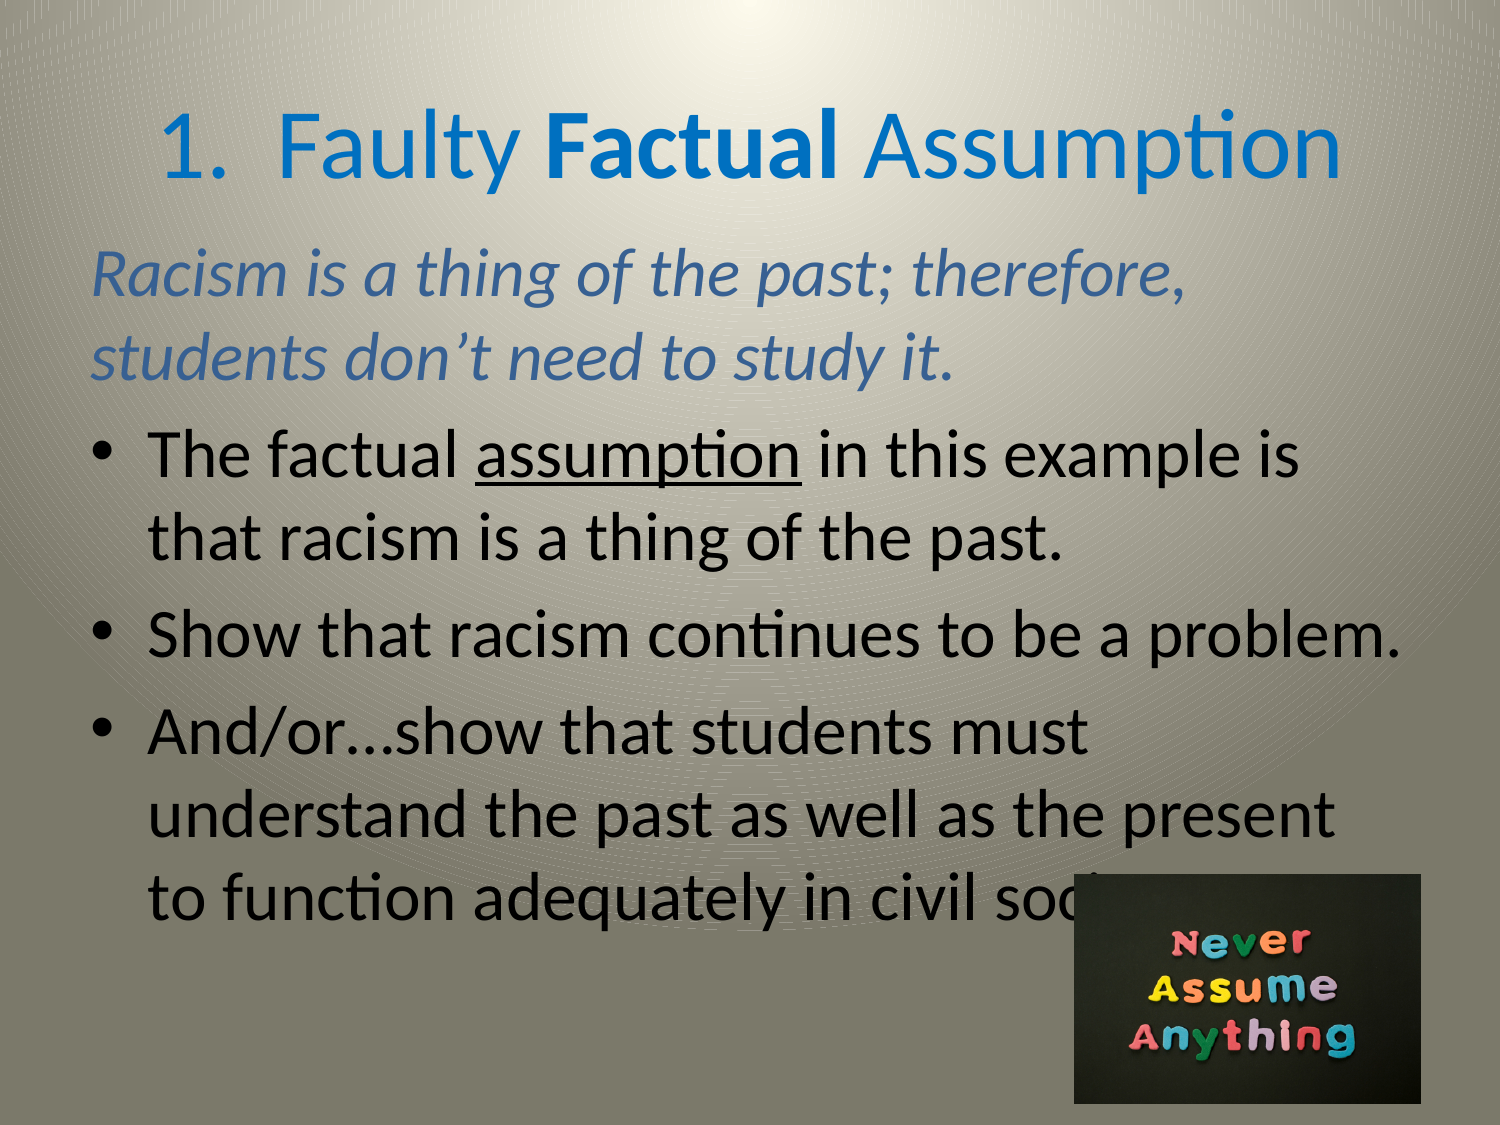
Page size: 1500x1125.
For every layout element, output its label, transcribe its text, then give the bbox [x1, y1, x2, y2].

picture [1074, 874, 1421, 1104]
list Racism is a thing of the past; therefore, students don’t need to study it. The factual assumption in this example is that racism is a thing of the past. Show that racism continues to be a problem. And/or…show that students must understand the past as well as the present to function adequately in civil society. [75, 220, 1425, 963]
title 1. Faulty Factual Assumption [75, 45, 1425, 220]
